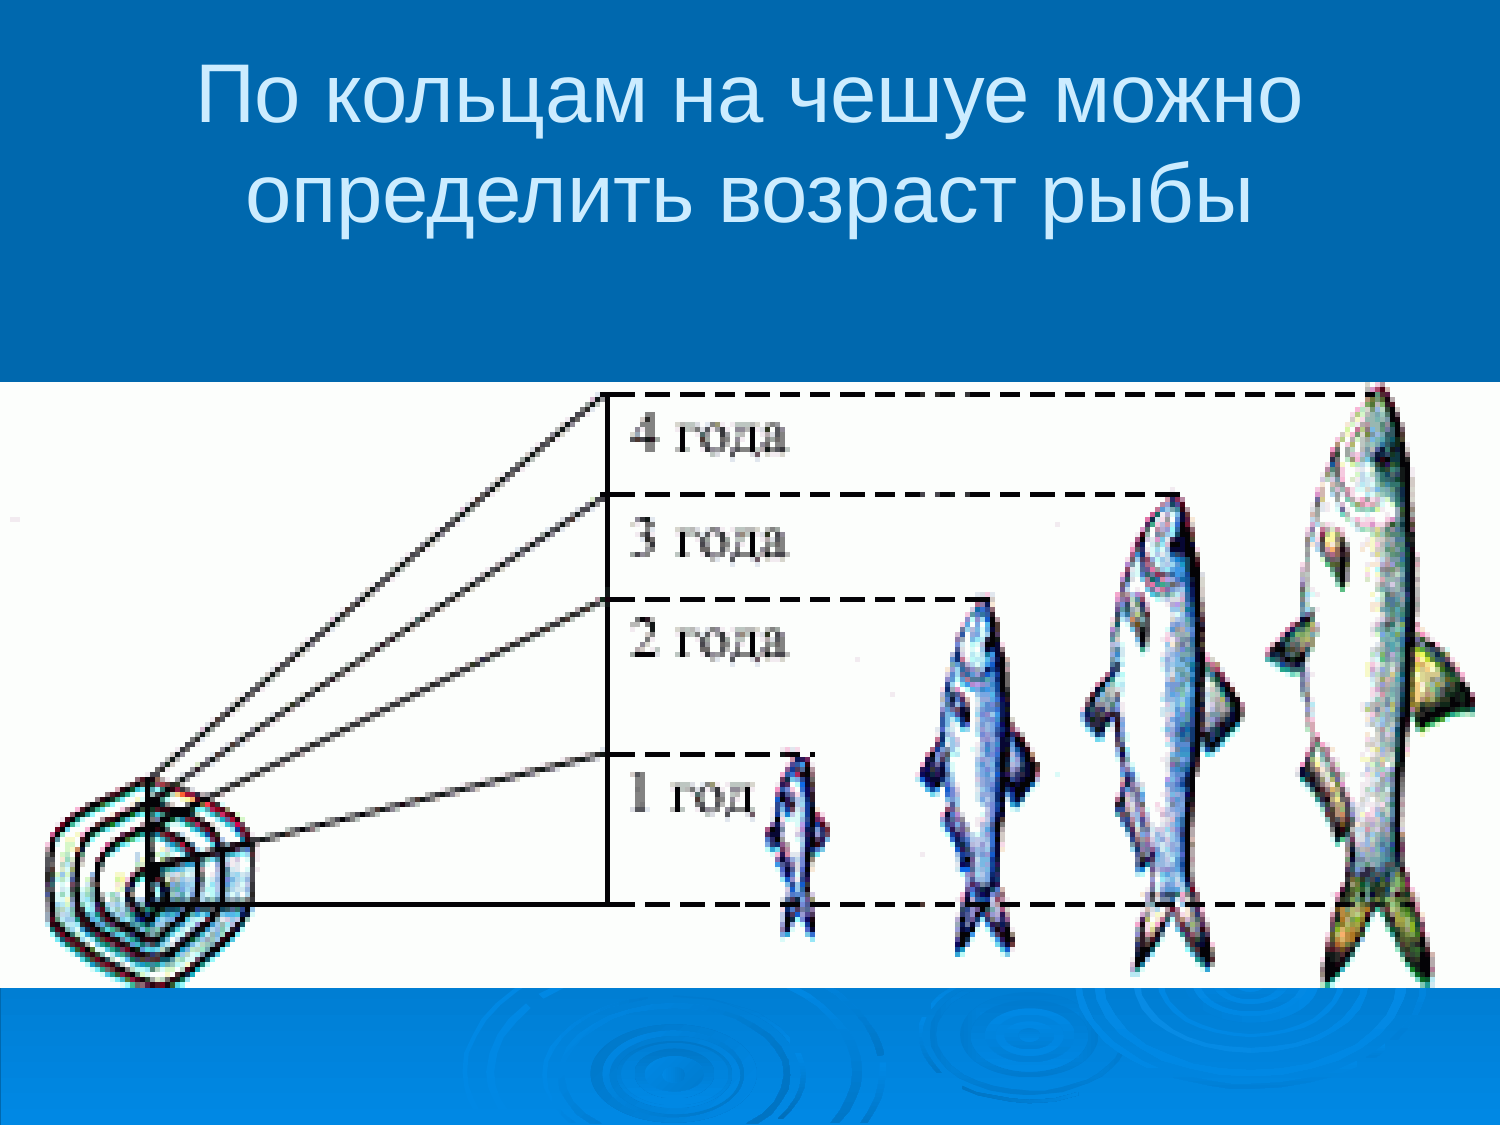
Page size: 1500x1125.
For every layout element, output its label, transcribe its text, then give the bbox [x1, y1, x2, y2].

title По кольцам на чешуе можно определить возраст рыбы [75, 45, 1425, 233]
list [0, 382, 1500, 988]
